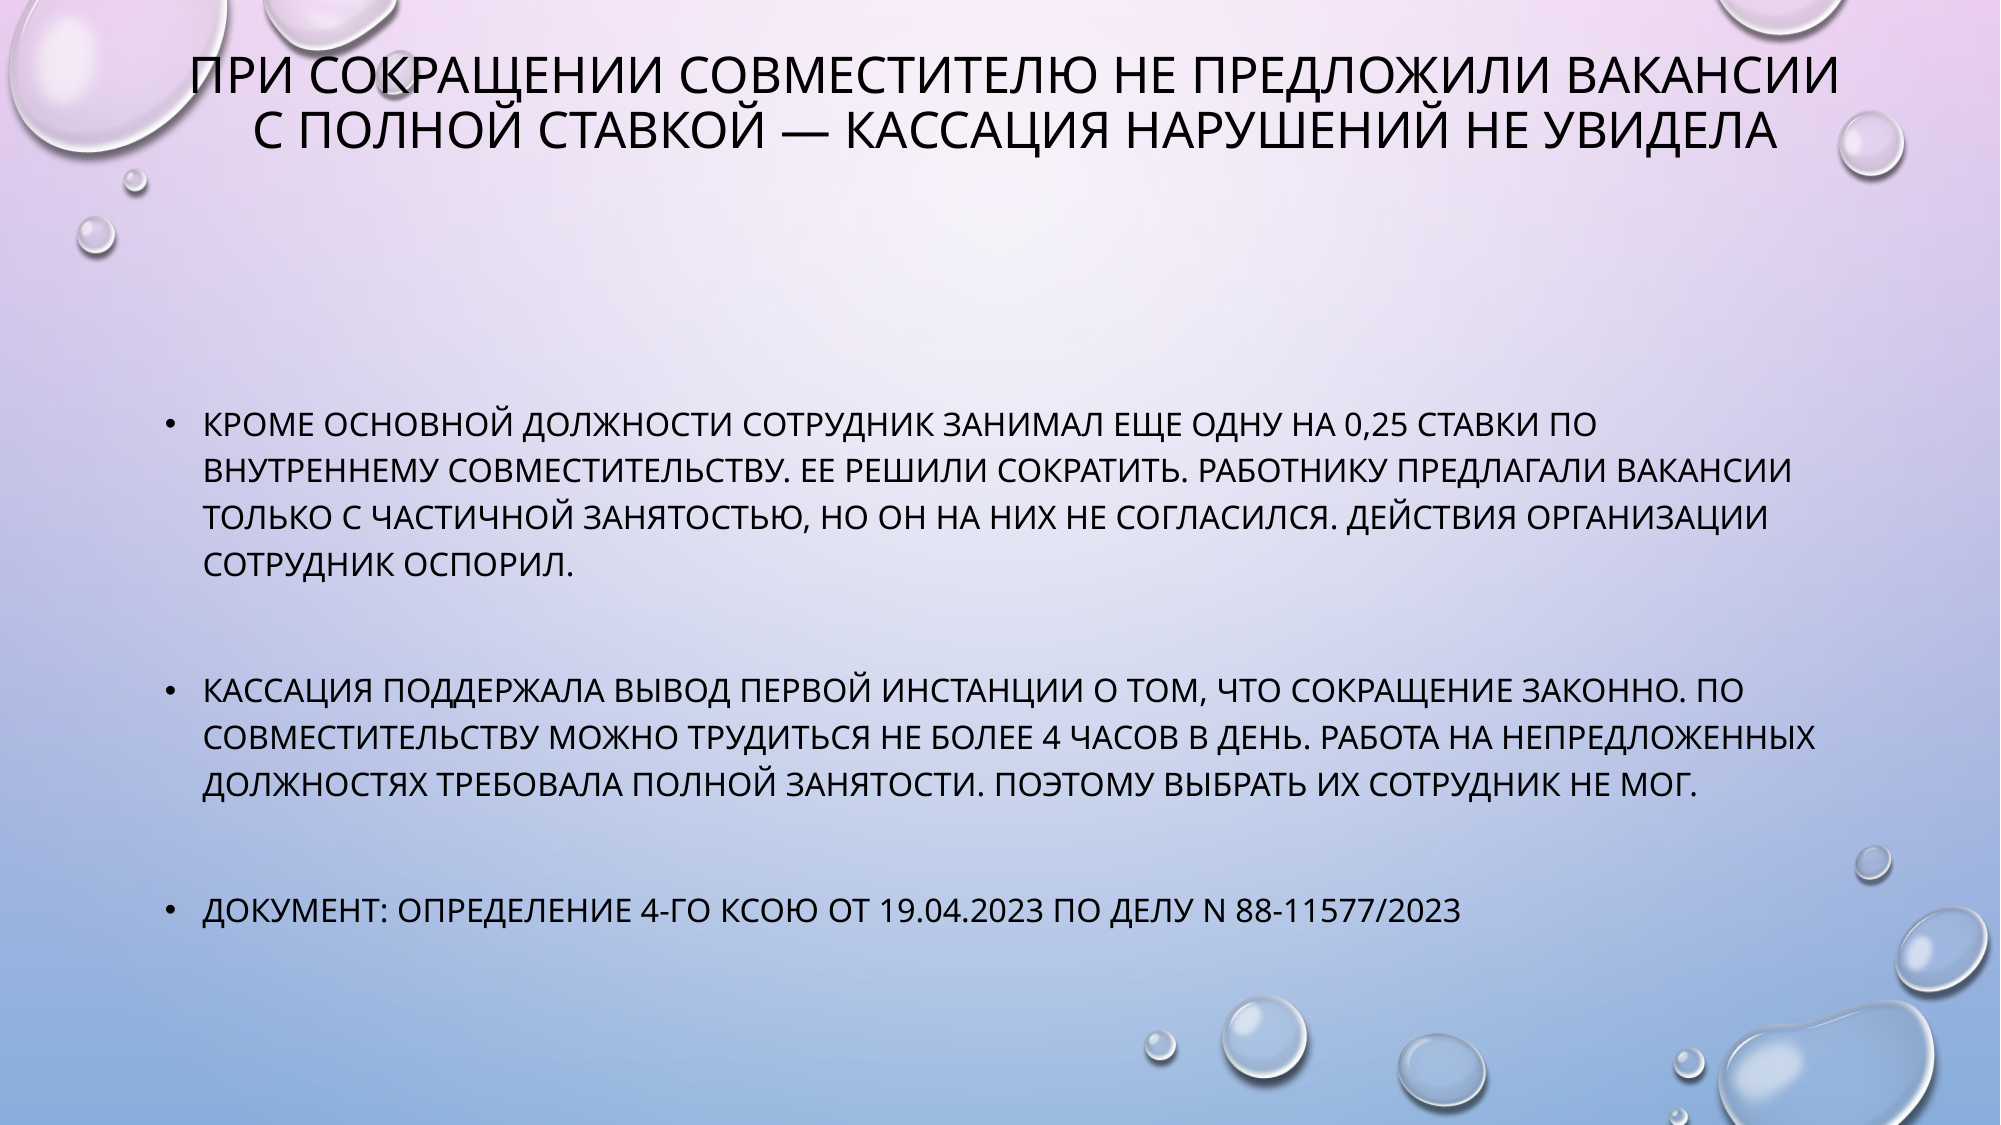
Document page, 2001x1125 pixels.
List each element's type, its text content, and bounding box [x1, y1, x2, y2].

title При сокращении совместителю не предложили вакансии с полной ставкой — кассация нарушений не увидела [165, 34, 1866, 175]
picture [0, 0, 2000, 1125]
list Кроме основной должности сотрудник занимал еще одну на 0,25 ставки по внутреннему совместительству. Ее решили сократить. Работнику предлагали вакансии только с частичной занятостью, но он на них не согласился. Действия организации сотрудник оспорил. Кассация поддержала вывод первой инстанции о том, что сокращение законно. По совместительству можно трудиться не более 4 часов в день. Работа на непредложенных должностях требовала полной занятости. Поэтому выбрать их сотрудник не мог. Документ: Определение 4-го КСОЮ от 19.04.2023 по делу N 88-11577/2023 [149, 388, 1850, 950]
